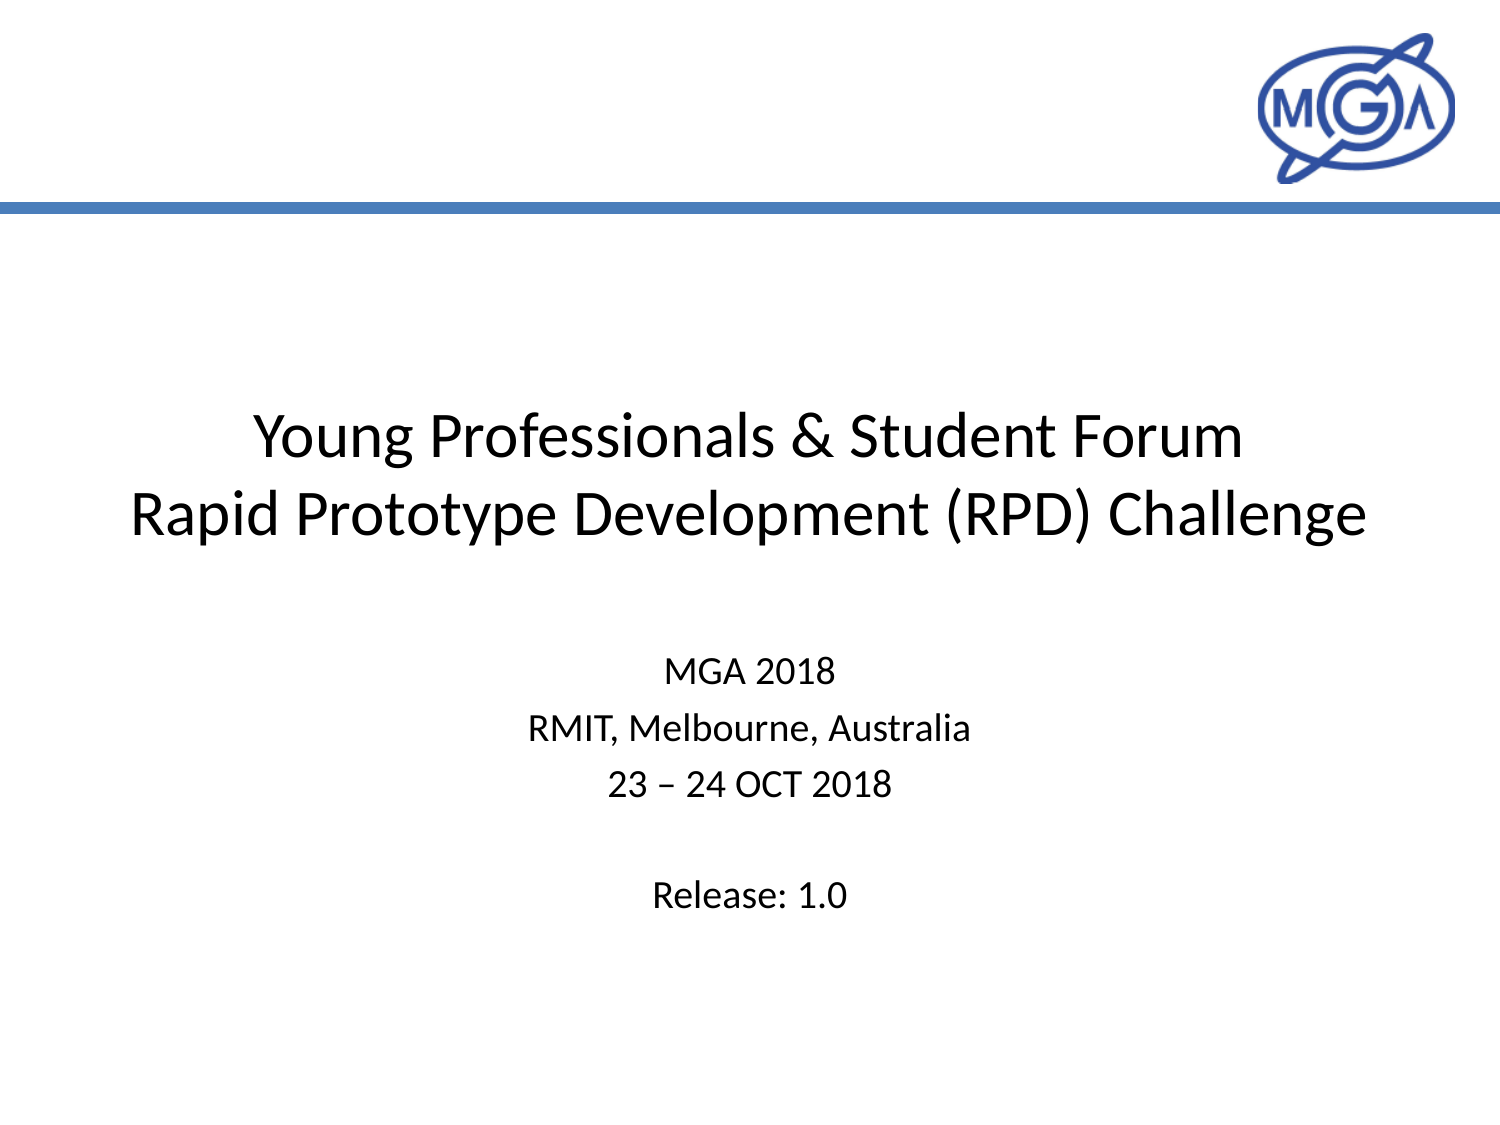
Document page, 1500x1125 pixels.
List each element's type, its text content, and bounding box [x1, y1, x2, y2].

title Young Professionals & Student Forum Rapid Prototype Development (RPD) Challenge [112, 349, 1388, 591]
subtitle MGA 2018 RMIT, Melbourne, Australia 23 – 24 OCT 2018 Release: 1.0 [225, 637, 1275, 925]
